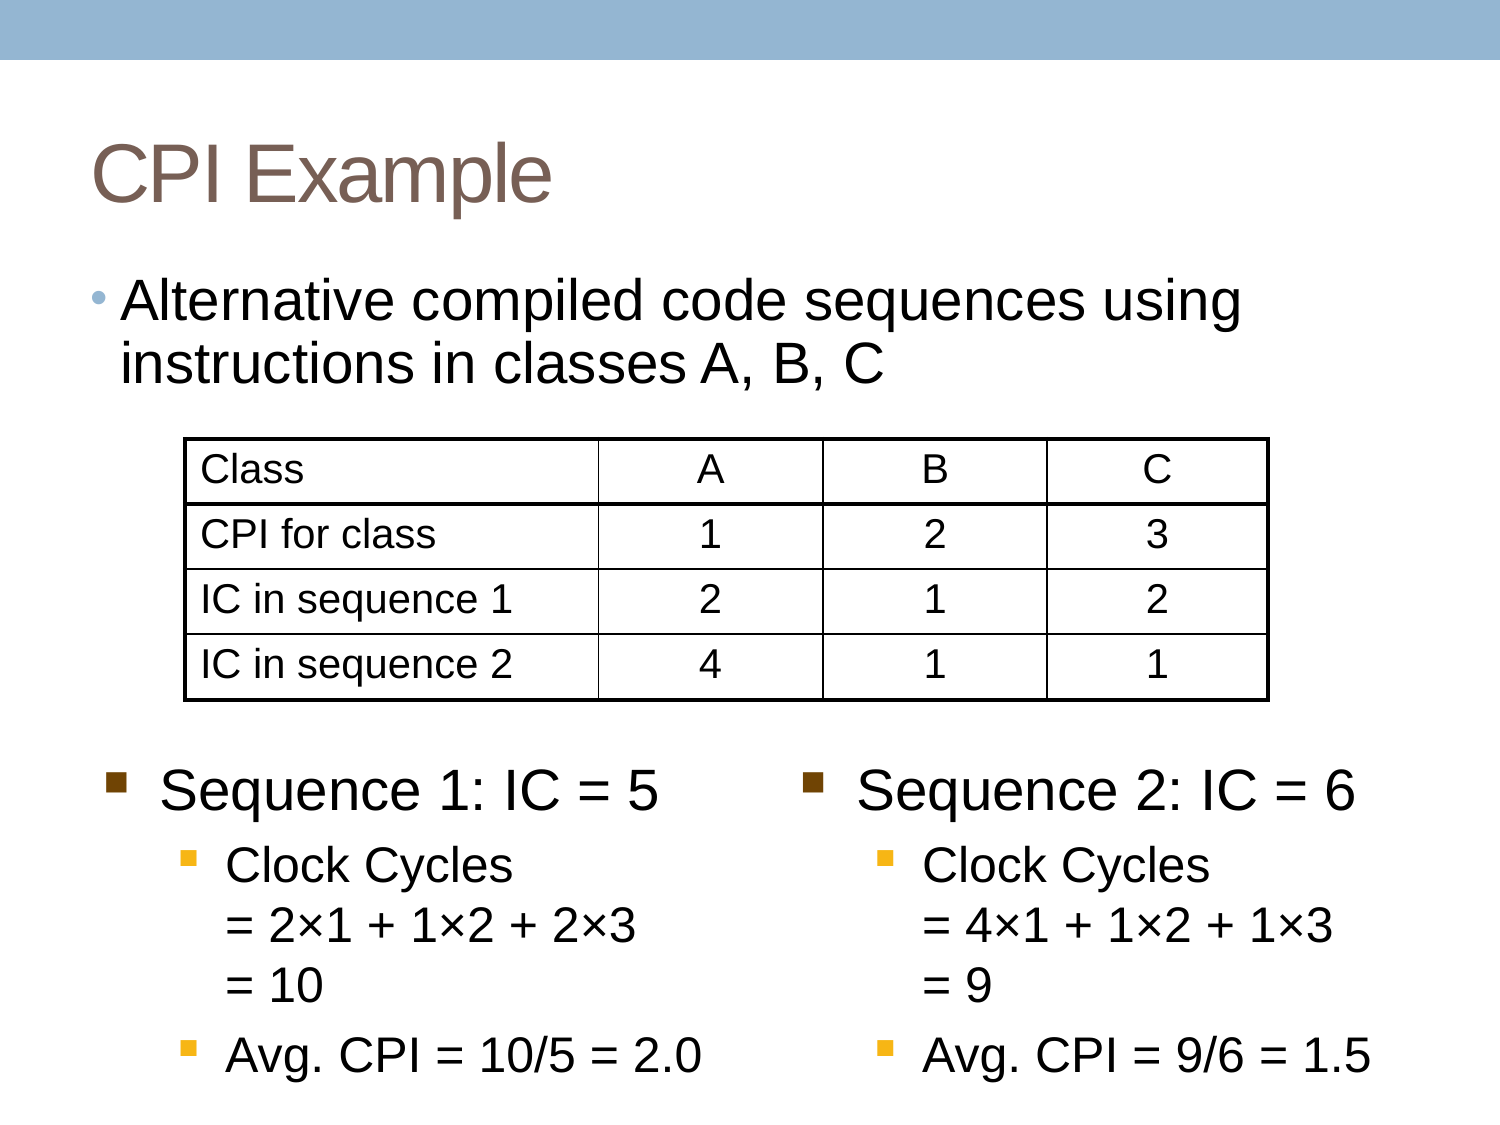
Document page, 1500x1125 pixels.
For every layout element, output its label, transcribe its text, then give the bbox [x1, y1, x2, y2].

table_cell 1 [599, 506, 822, 568]
table_header A [599, 441, 822, 502]
table_cell 1 [824, 635, 1046, 698]
text_box Sequence 1: IC = 5 Clock Cycles = 2×1 + 1×2 + 2×3 = 10 Avg. CPI = 10/5 = 2.0 [88, 744, 727, 1088]
table_cell 4 [599, 635, 822, 698]
title CPI Example [75, 87, 1425, 250]
table_cell IC in sequence 2 [187, 635, 598, 698]
table_cell 2 [1048, 570, 1266, 633]
table_header Class [187, 441, 598, 502]
text_box Sequence 2: IC = 6 Clock Cycles = 4×1 + 1×2 + 1×3 = 9 Avg. CPI = 9/6 = 1.5 [785, 744, 1424, 1088]
table_cell 2 [824, 506, 1046, 568]
table_cell 1 [824, 570, 1046, 633]
table_header B [824, 441, 1046, 502]
table_cell 3 [1048, 506, 1266, 568]
table_cell 2 [599, 570, 822, 633]
table_header C [1048, 441, 1266, 502]
list Alternative compiled code sequences using instructions in classes A, B, C [75, 262, 1425, 1063]
table_cell CPI for class [187, 506, 598, 568]
table_cell IC in sequence 1 [187, 570, 598, 633]
table_cell 1 [1048, 635, 1266, 698]
